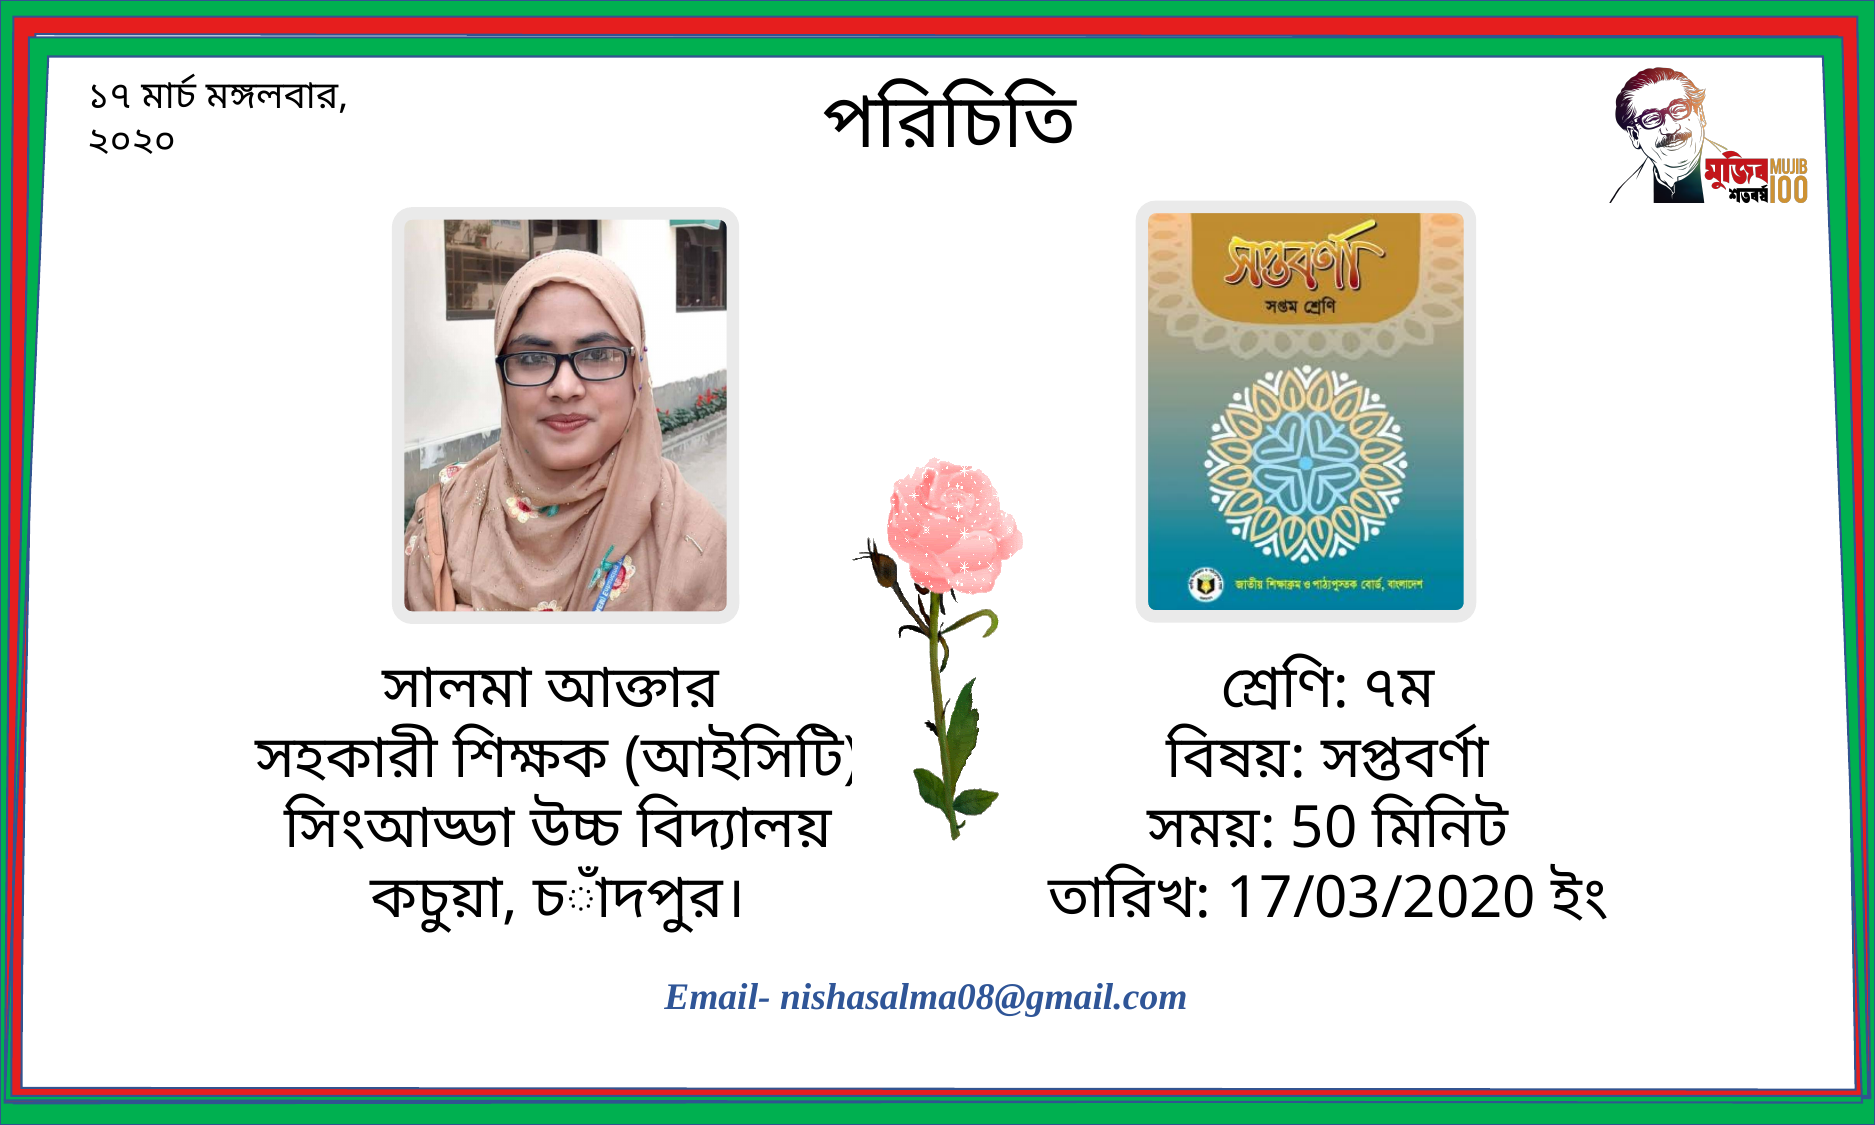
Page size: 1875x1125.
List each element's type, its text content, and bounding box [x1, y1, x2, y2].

text_box পরিচিতি [664, 64, 1236, 170]
text_box সালমা আক্তার সহকারী শিক্ষক (আইসিটি) সিংআড্ডা উচ্চ বিদ্যালয় কচুয়া, চাঁদপুর। [190, 642, 927, 937]
picture [1599, 58, 1817, 216]
picture [852, 453, 1023, 841]
text_box Email- nishasalma08@gmail.com [649, 964, 1203, 1025]
text_box শ্রেণি: ৭ম বিষয়: সপ্তবর্ণা সময়: 50 মিনিট তারিখ: 17/03/2020 ইং [937, 641, 1719, 937]
picture [398, 213, 733, 618]
picture [1141, 206, 1470, 617]
